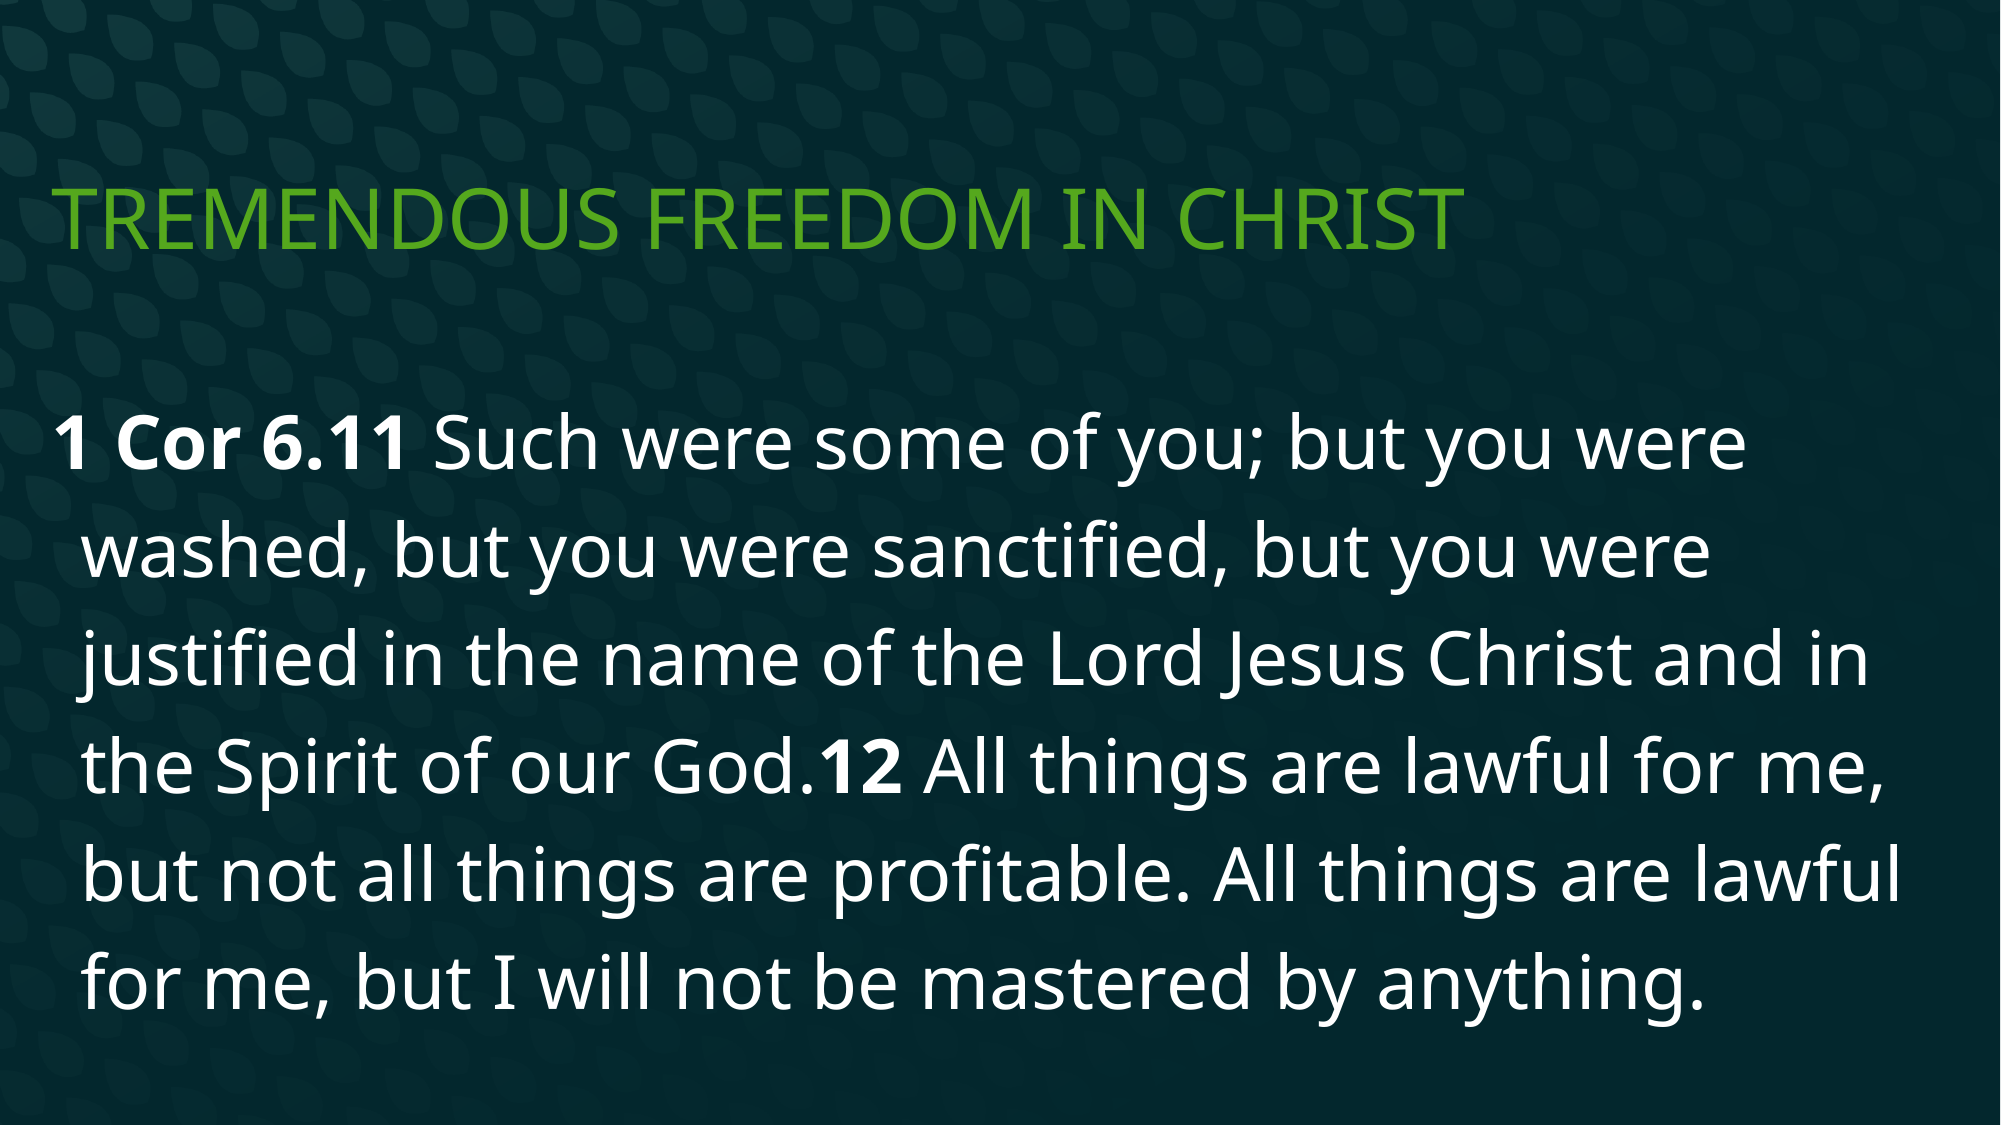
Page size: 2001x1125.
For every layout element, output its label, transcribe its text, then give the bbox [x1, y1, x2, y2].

title Tremendous Freedom in Christ [36, 101, 1973, 344]
list 1 Cor 6.11 Such were some of you; but you were washed, but you were sanctified, but you were justified in the name of the Lord Jesus Christ and in the Spirit of our God.12 All things are lawful for me, but not all things are profitable. All things are lawful for me, but I will not be mastered by anything. [36, 369, 1973, 1102]
picture [0, 0, 2001, 1125]
